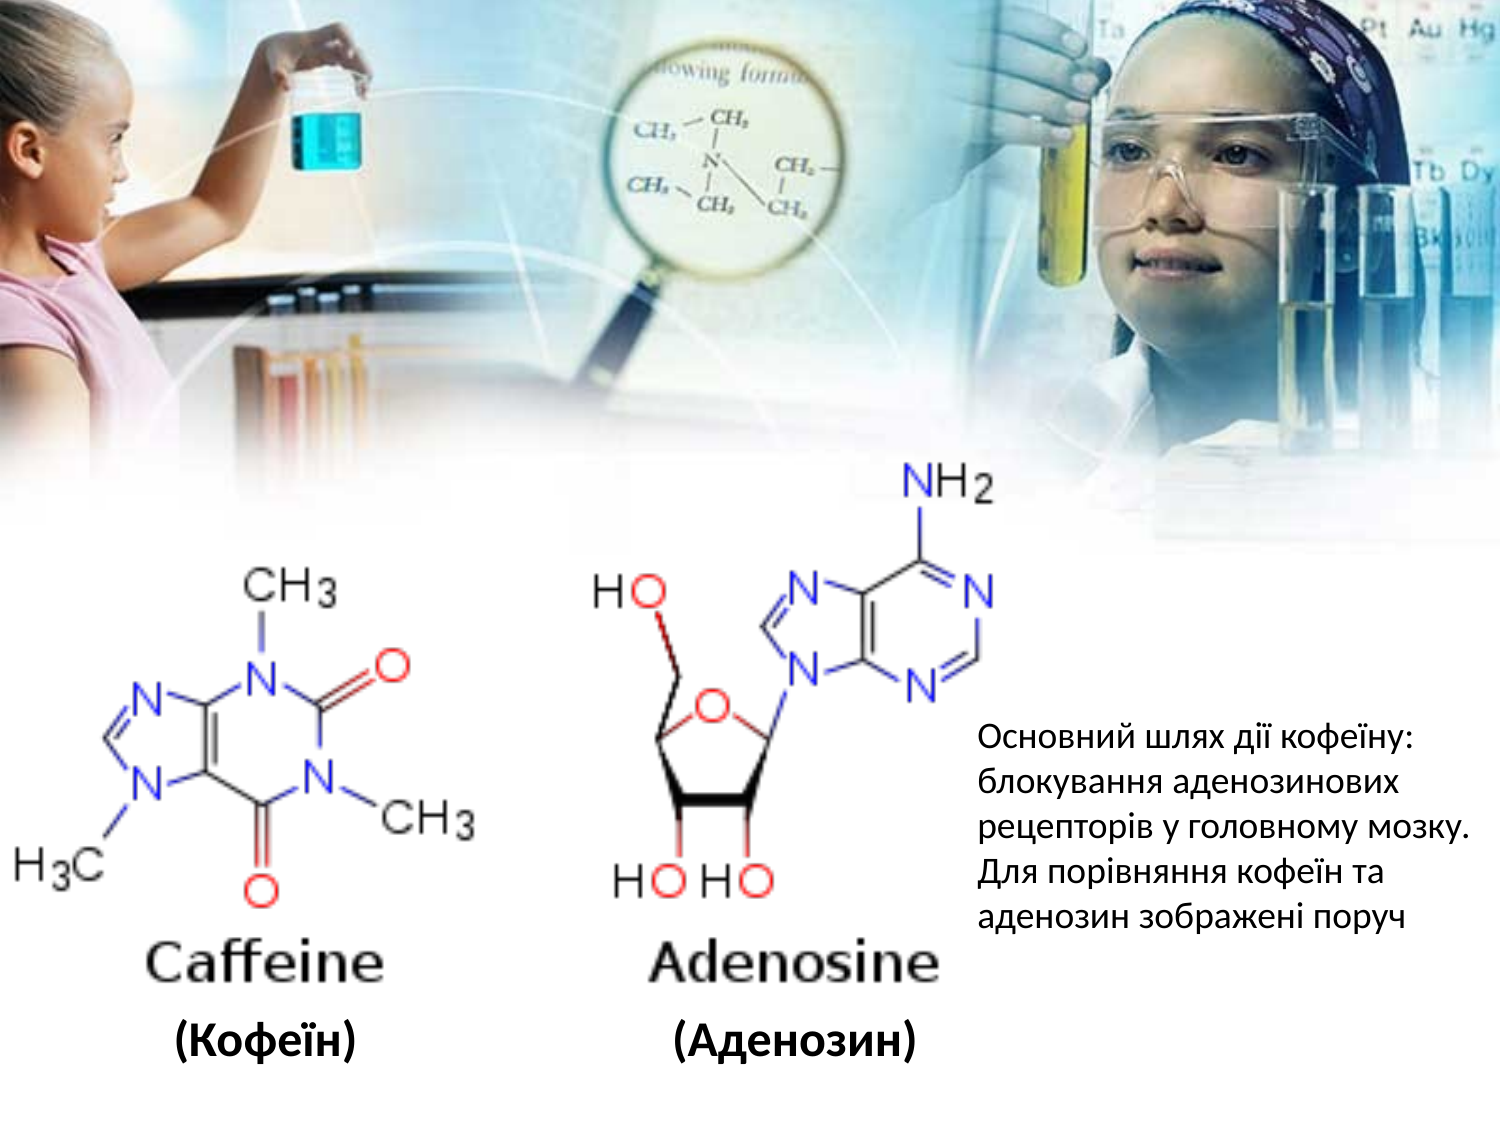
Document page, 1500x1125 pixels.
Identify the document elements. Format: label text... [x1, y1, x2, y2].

picture [0, 0, 1500, 1125]
text_box Основний шлях дії кофеїну: блокування аденозинових рецепторів у головному мозку. Для порівняння кофеїн та аденозин зображені поруч [1013, 704, 1500, 944]
text_box (Кофеїн) [135, 1008, 396, 1075]
text_box (Аденозин) [657, 1008, 933, 1075]
